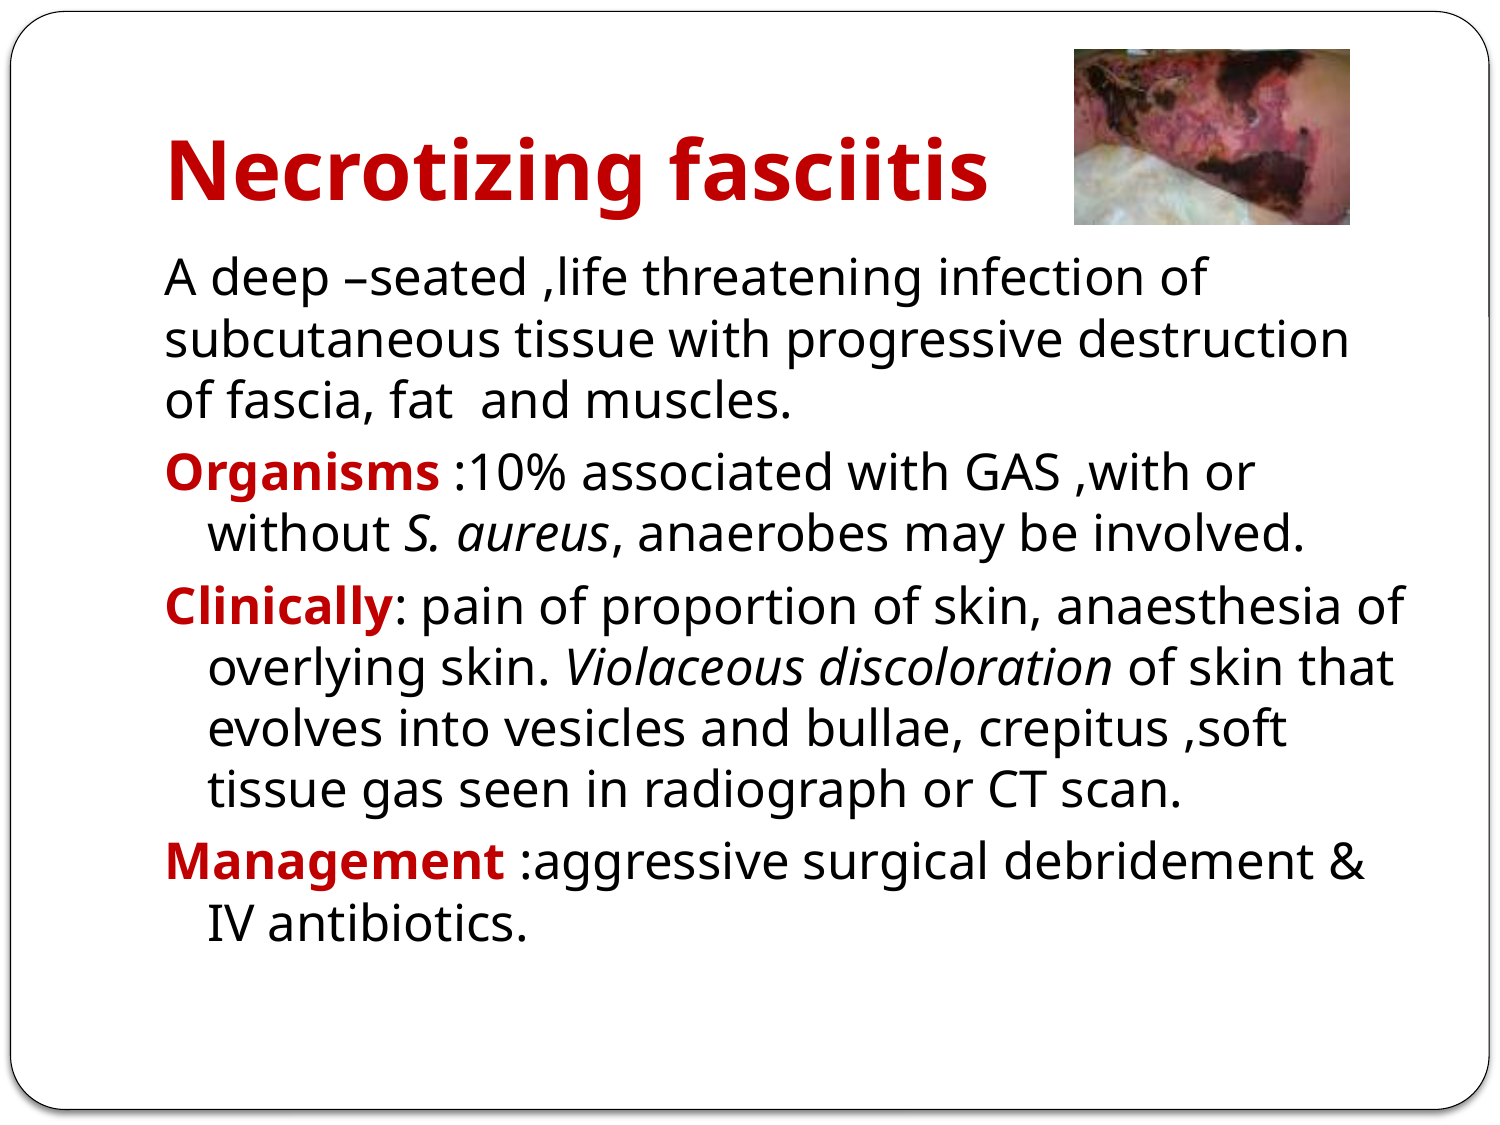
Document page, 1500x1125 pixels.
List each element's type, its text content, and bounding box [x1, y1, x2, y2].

title Necrotizing fasciitis [150, 45, 1425, 233]
picture [1074, 49, 1351, 226]
list A deep –seated ,life threatening infection of subcutaneous tissue with progressive destruction of fascia, fat and muscles. Organisms :10% associated with GAS ,with or without S. aureus, anaerobes may be involved. Clinically: pain of proportion of skin, anaesthesia of overlying skin. Violaceous discoloration of skin that evolves into vesicles and bullae, crepitus ,soft tissue gas seen in radiograph or CT scan. Management :aggressive surgical debridement & IV antibiotics. [150, 237, 1425, 988]
